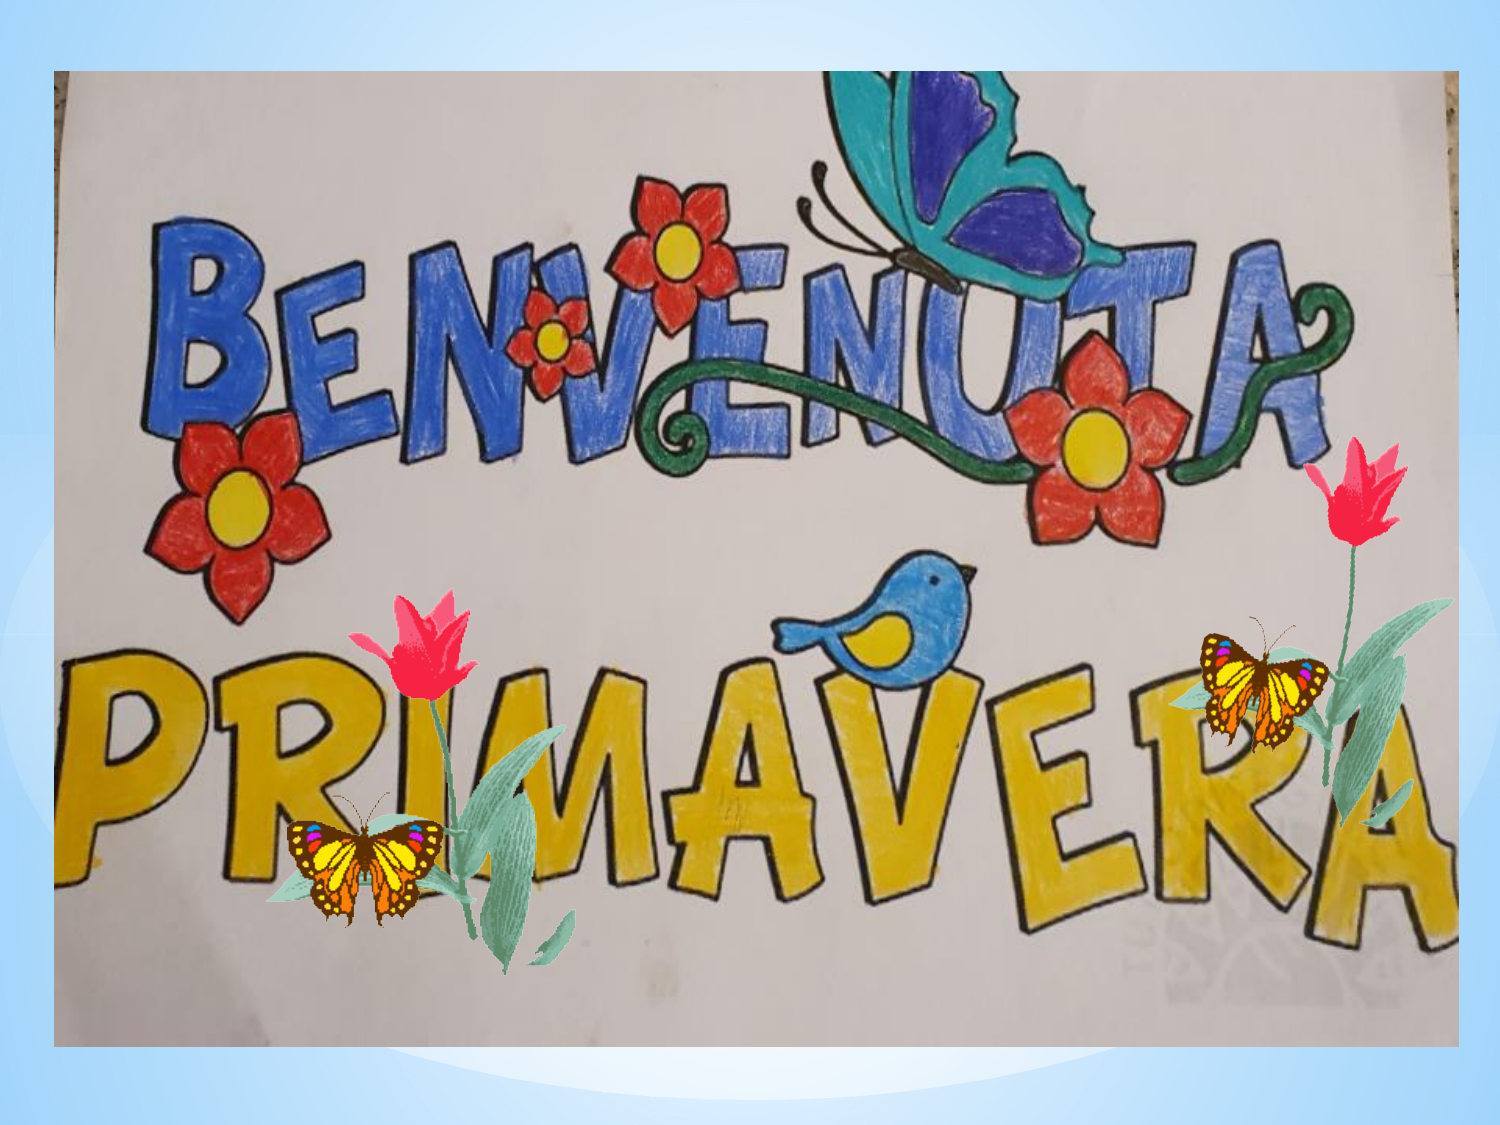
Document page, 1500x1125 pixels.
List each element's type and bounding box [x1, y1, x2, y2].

picture [54, 71, 1500, 1047]
